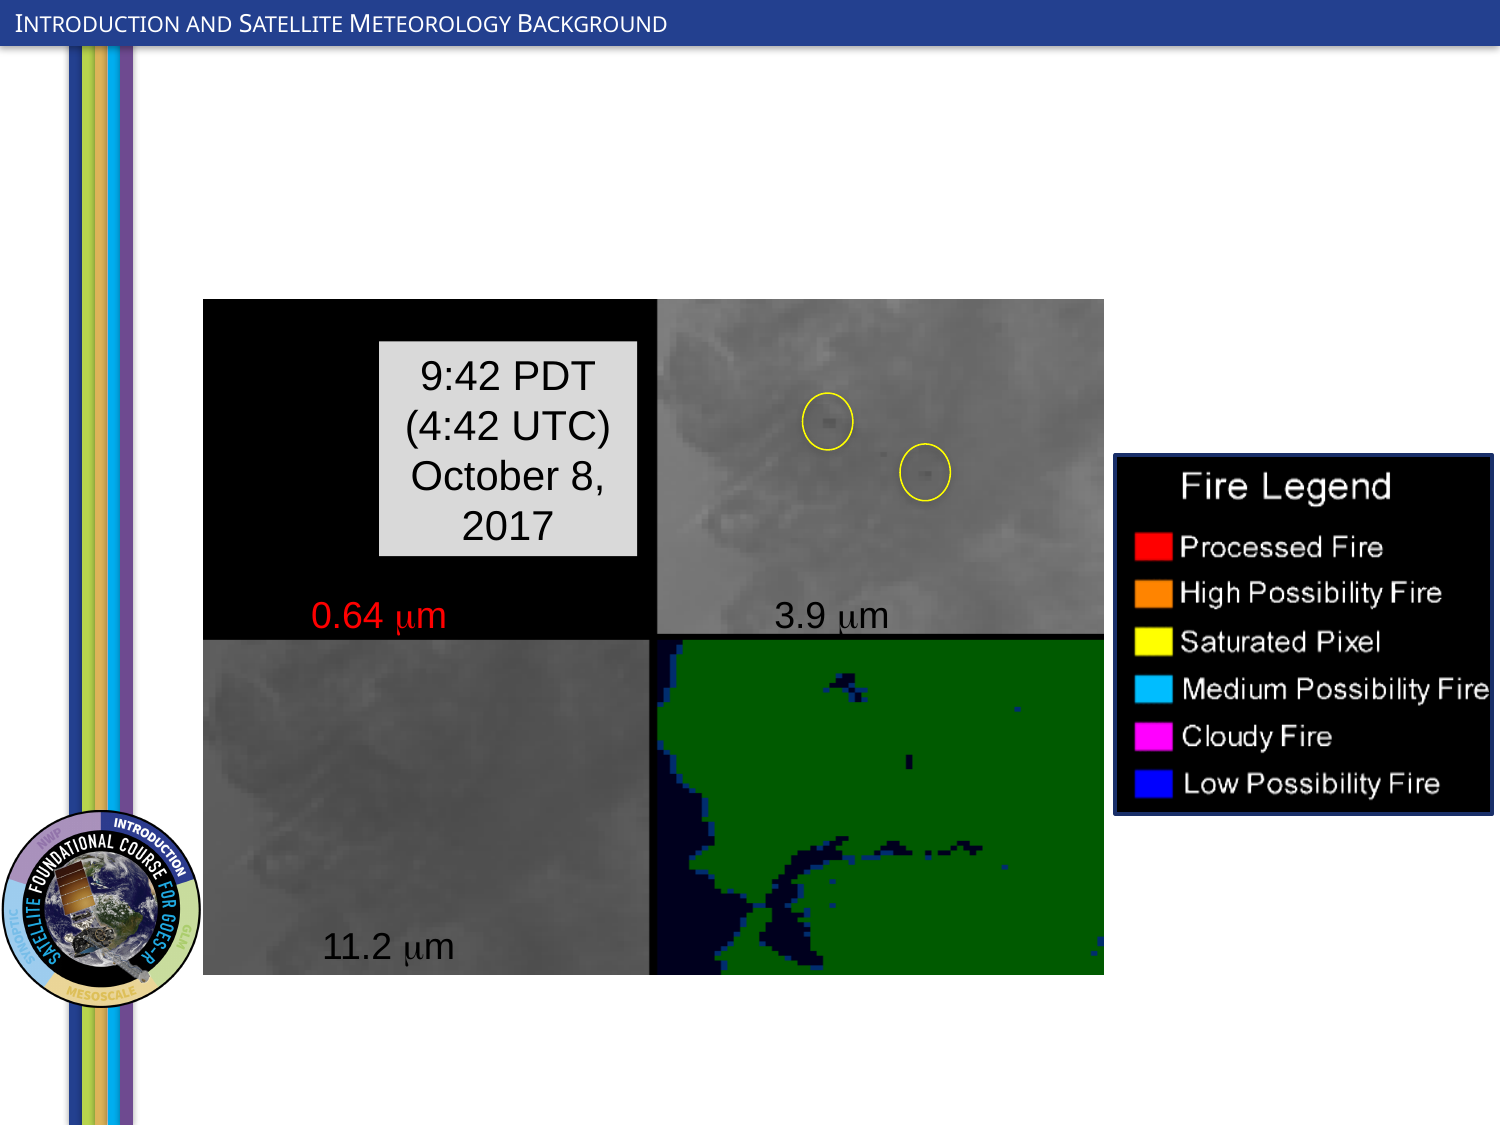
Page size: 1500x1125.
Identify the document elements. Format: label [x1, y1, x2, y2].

text_box [1114, 454, 1493, 815]
picture [0, 299, 1105, 1010]
